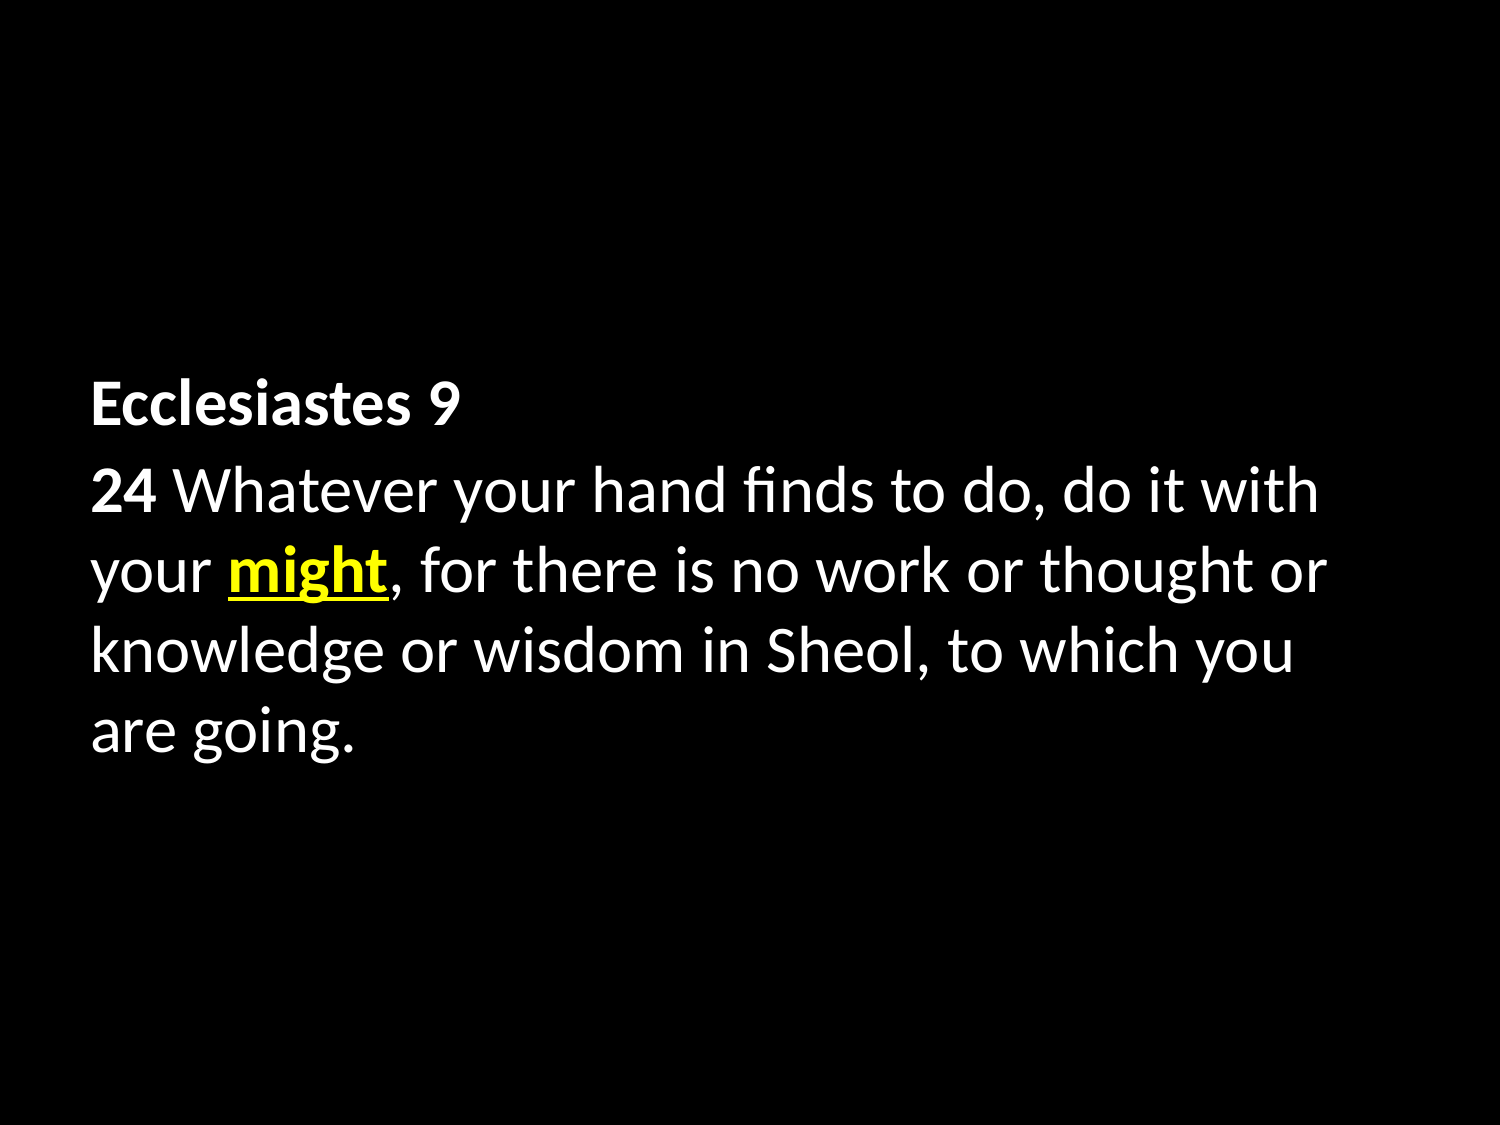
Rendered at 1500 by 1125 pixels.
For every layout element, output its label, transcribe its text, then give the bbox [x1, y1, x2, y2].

list Ecclesiastes 9 24 Whatever your hand finds to do, do it with your might, for there is no work or thought or knowledge or wisdom in Sheol, to which you are going. [75, 0, 1407, 1125]
